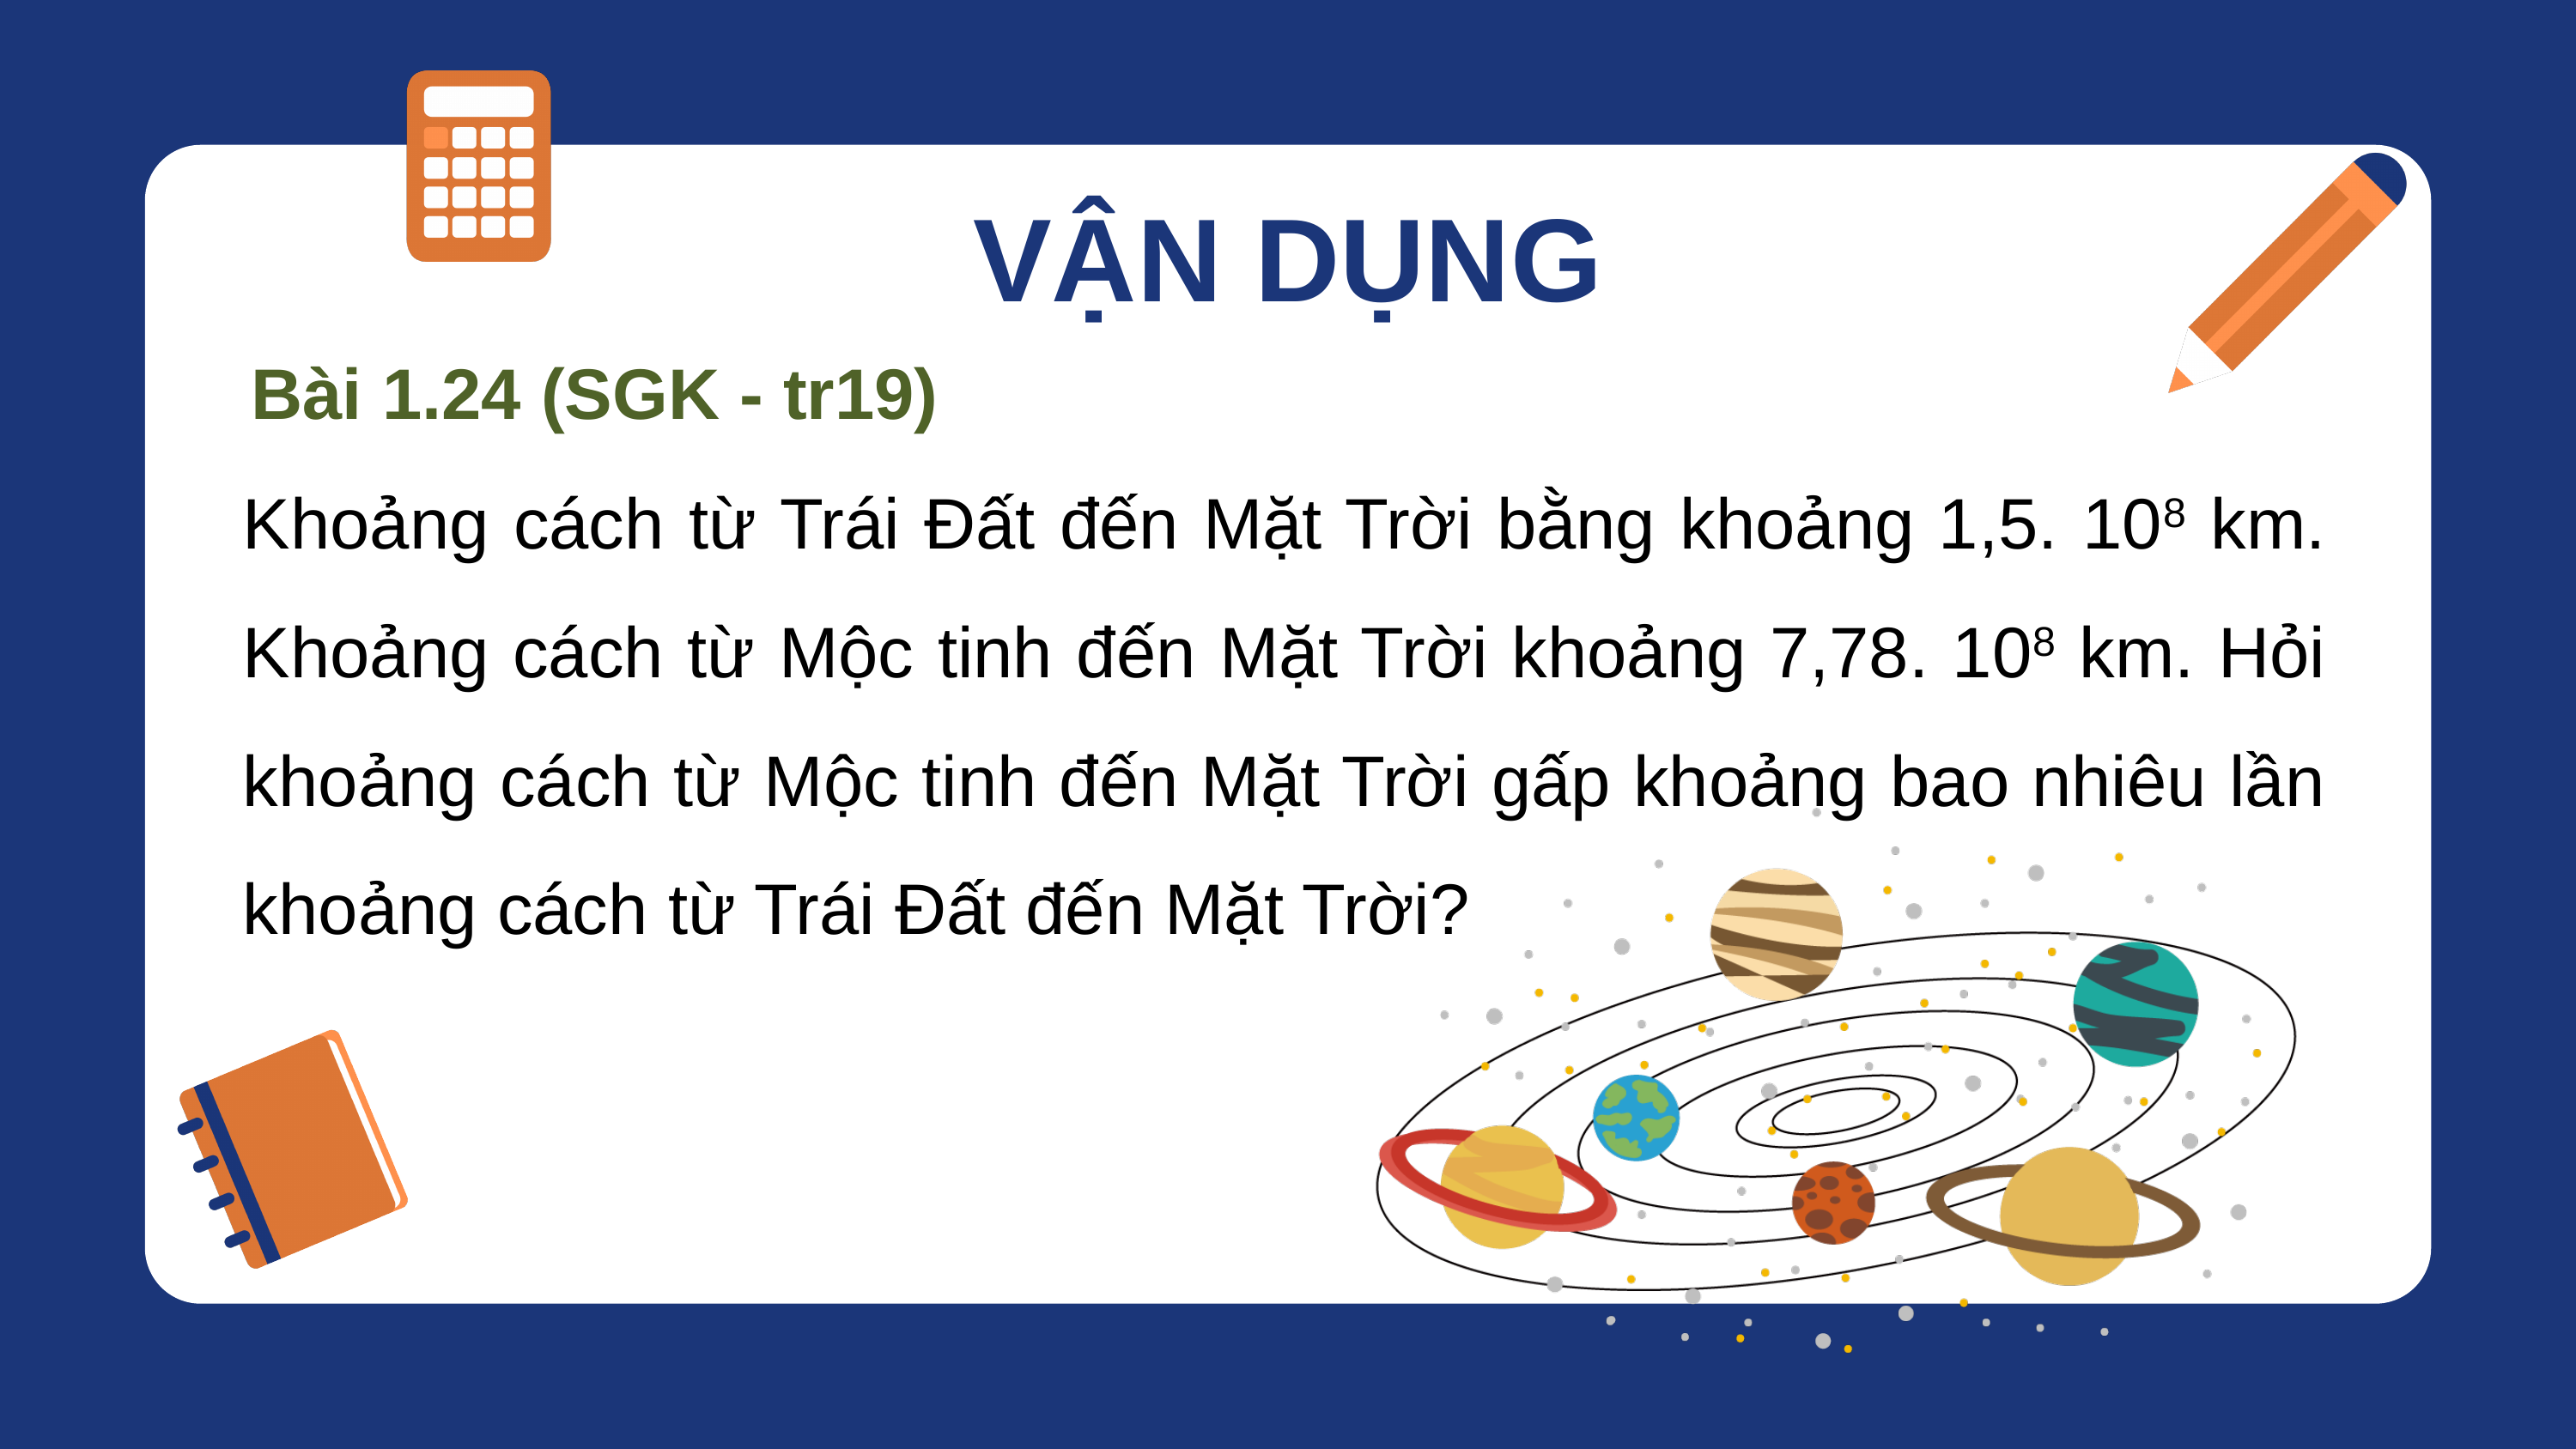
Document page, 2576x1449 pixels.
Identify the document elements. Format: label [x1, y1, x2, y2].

text_box [144, 144, 2432, 1304]
picture [2167, 149, 2409, 393]
picture [404, 70, 553, 262]
picture [1280, 570, 2377, 1449]
picture [193, 1055, 381, 1248]
